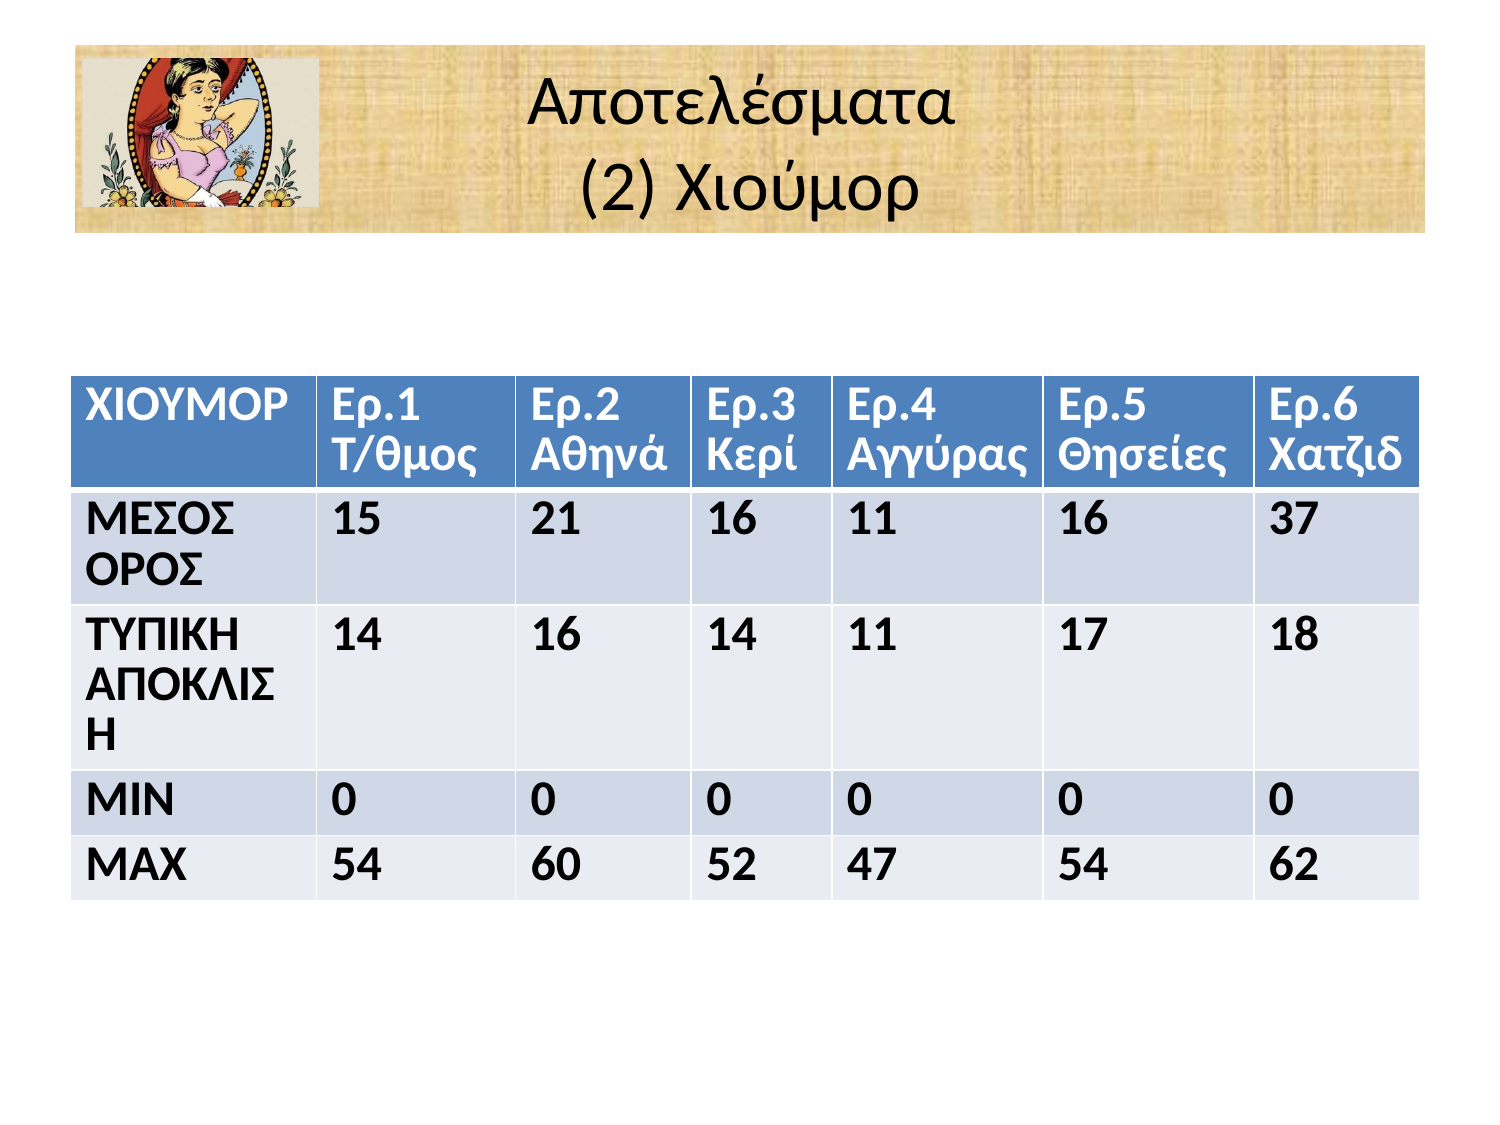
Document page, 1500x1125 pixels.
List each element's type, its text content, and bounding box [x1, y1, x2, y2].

table_cell 52 [692, 836, 831, 900]
table_header Ερ.5 Θησείες [1044, 376, 1253, 487]
table_cell 54 [317, 836, 515, 900]
table_cell 0 [692, 771, 831, 835]
table_cell 0 [516, 771, 690, 835]
table_cell 17 [1044, 606, 1253, 769]
table_cell 0 [833, 771, 1042, 835]
table_cell ΜΕΣΟΣ ΟΡΟΣ [71, 493, 316, 604]
table_cell 15 [317, 493, 515, 604]
table_cell 14 [692, 606, 831, 769]
table_cell 37 [1255, 493, 1419, 604]
table_cell 54 [1044, 836, 1253, 900]
table_cell MIN [71, 771, 316, 835]
table_header Ερ.3 Κερί [692, 376, 831, 487]
picture [81, 58, 319, 207]
table_cell 0 [1044, 771, 1253, 835]
table_cell 21 [516, 493, 690, 604]
table_cell 0 [1255, 771, 1419, 835]
table_cell 11 [833, 493, 1042, 604]
table_cell 47 [833, 836, 1042, 900]
table_cell 60 [516, 836, 690, 900]
table_header Ερ.4 Αγγύρας [833, 376, 1042, 487]
table_cell 16 [692, 493, 831, 604]
table_header Ερ.6 Χατζιδ [1255, 376, 1419, 487]
table_header Eρ.2 Αθηνά [516, 376, 690, 487]
table_cell 16 [516, 606, 690, 769]
table_header Ερ.1 Τ/θμος [317, 376, 515, 487]
table_cell 18 [1255, 606, 1419, 769]
table_cell ΤΥΠΙΚΗ ΑΠΟΚΛΙΣΗ [71, 606, 316, 769]
table_cell MAX [71, 836, 316, 900]
table_header ΧΙΟΥΜΟΡ [71, 376, 316, 487]
title Αποτελέσματα (2) Χιούμορ [75, 45, 1425, 233]
table_cell 11 [833, 606, 1042, 769]
table_cell 14 [317, 606, 515, 769]
table_cell 62 [1255, 836, 1419, 900]
table_cell 16 [1044, 493, 1253, 604]
table_cell 0 [317, 771, 515, 835]
